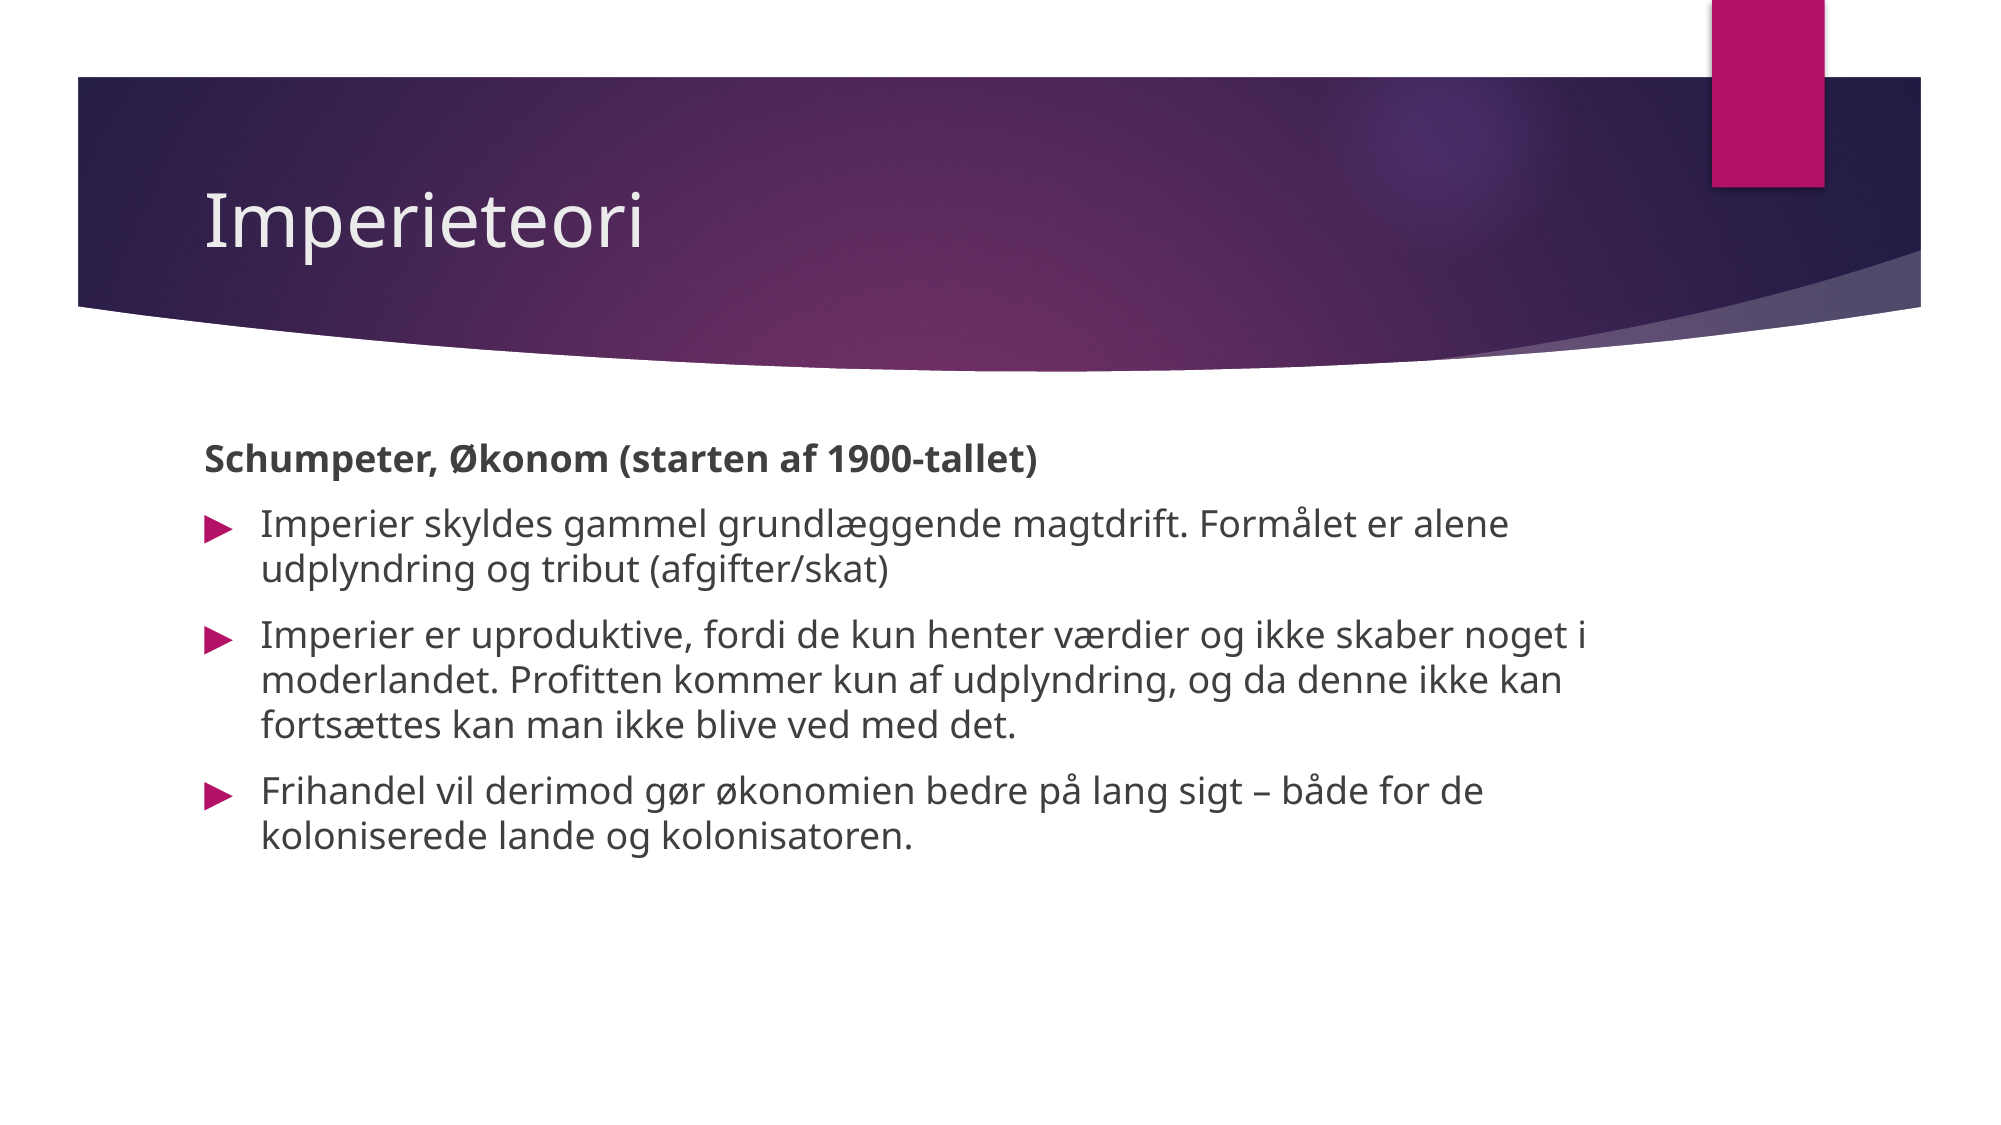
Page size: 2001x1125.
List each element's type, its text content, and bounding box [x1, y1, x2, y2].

title Imperieteori [189, 159, 1627, 276]
list Schumpeter, Økonom (starten af 1900-tallet) Imperier skyldes gammel grundlæggende magtdrift. Formålet er alene udplyndring og tribut (afgifter/skat) Imperier er uproduktive, fordi de kun henter værdier og ikke skaber noget i moderlandet. Profitten kommer kun af udplyndring, og da denne ikke kan fortsættes kan man ikke blive ved med det. Frihandel vil derimod gør økonomien bedre på lang sigt – både for de koloniserede lande og kolonisatoren. [189, 427, 1638, 988]
picture [79, 78, 1920, 371]
